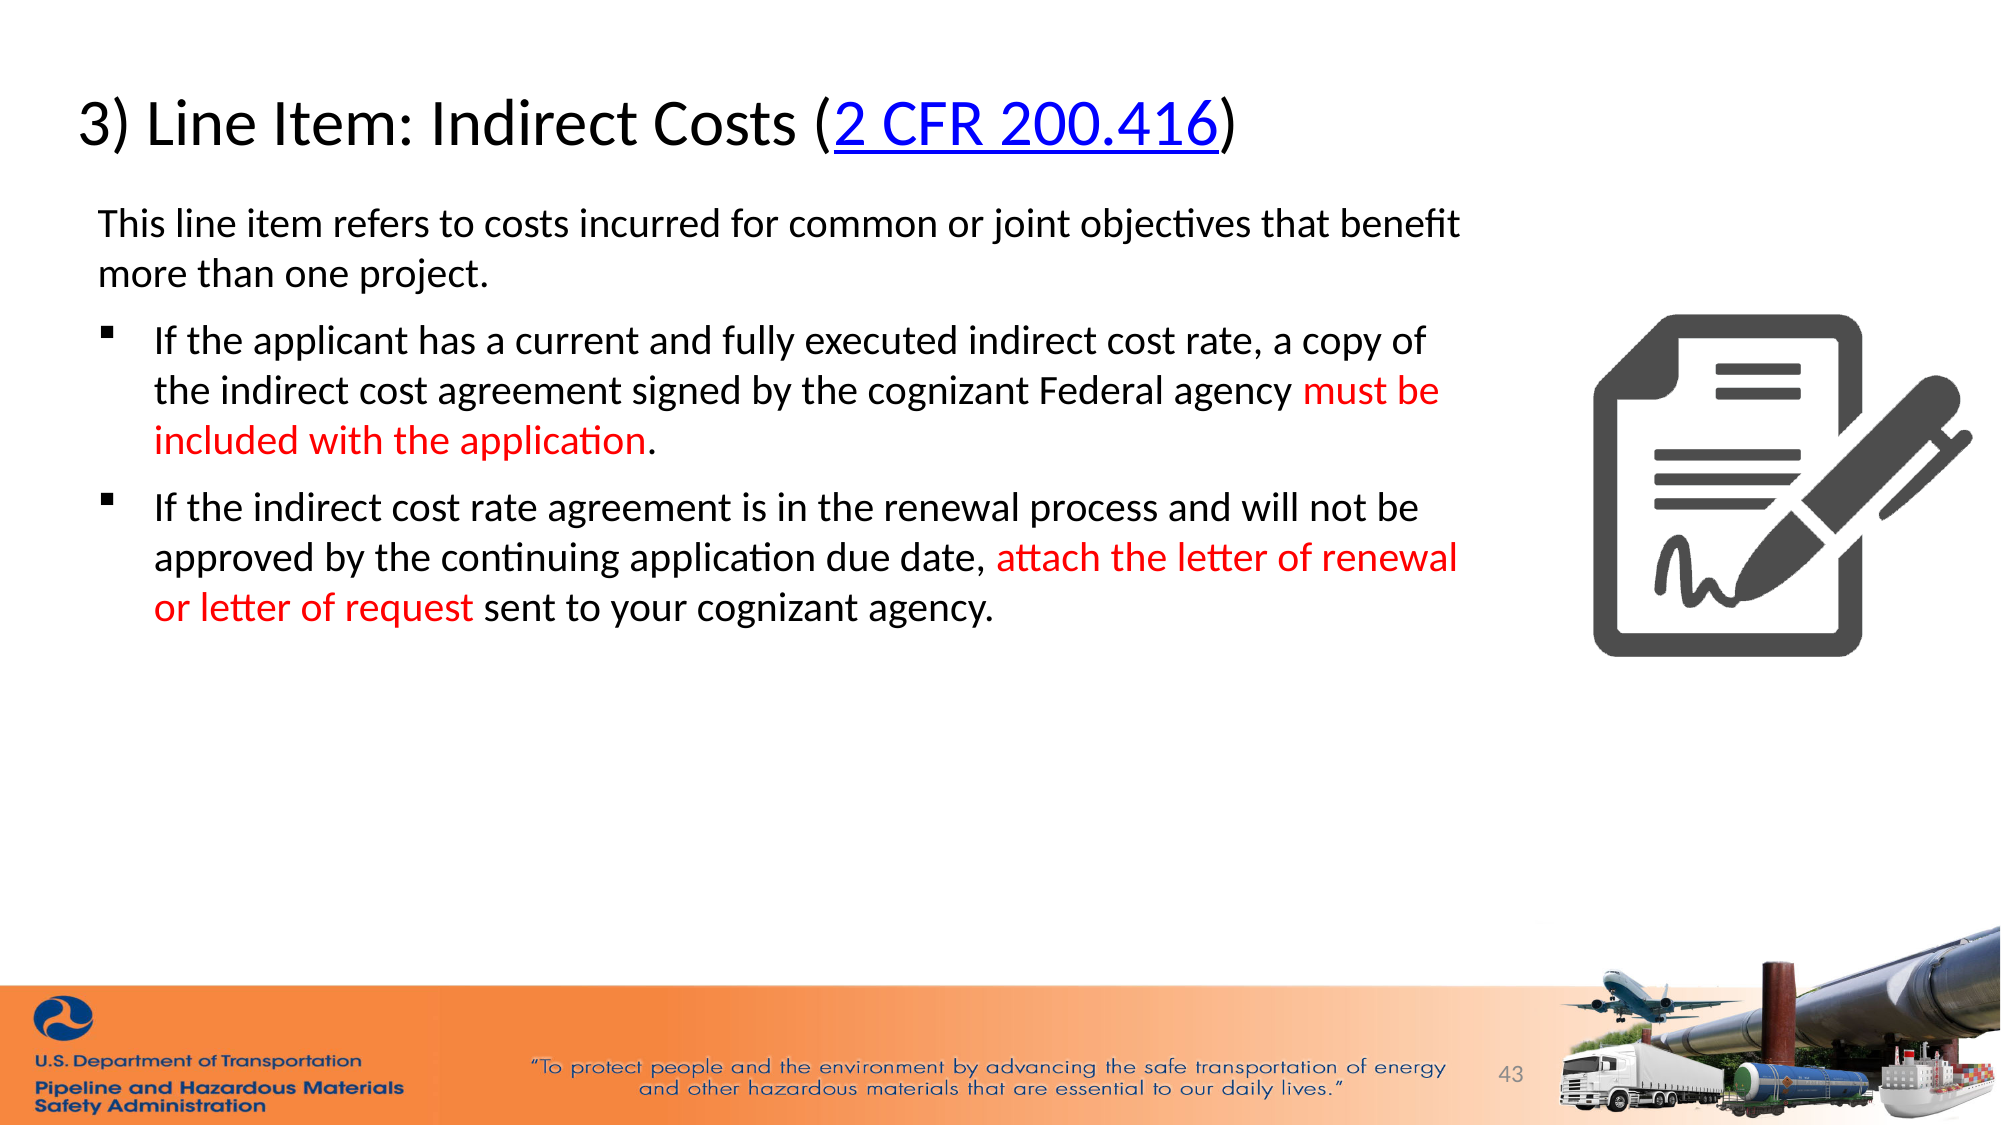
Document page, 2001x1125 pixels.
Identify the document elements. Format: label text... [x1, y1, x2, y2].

text_box This line item refers to costs incurred for common or joint objectives that benefit more than one project. If the applicant has a current and fully executed indirect cost rate, a copy of the indirect cost agreement signed by the cognizant Federal agency must be included with the application. If the indirect cost rate agreement is in the renewal process and will not be approved by the continuing application due date, attach the letter of renewal or letter of request sent to your cognizant agency. [82, 188, 1484, 637]
text_box 3) Line Item: Indirect Costs (2 CFR 200.416) [62, 58, 1913, 166]
picture [0, 0, 2001, 1125]
slide_number 43 [1483, 1042, 1950, 1103]
